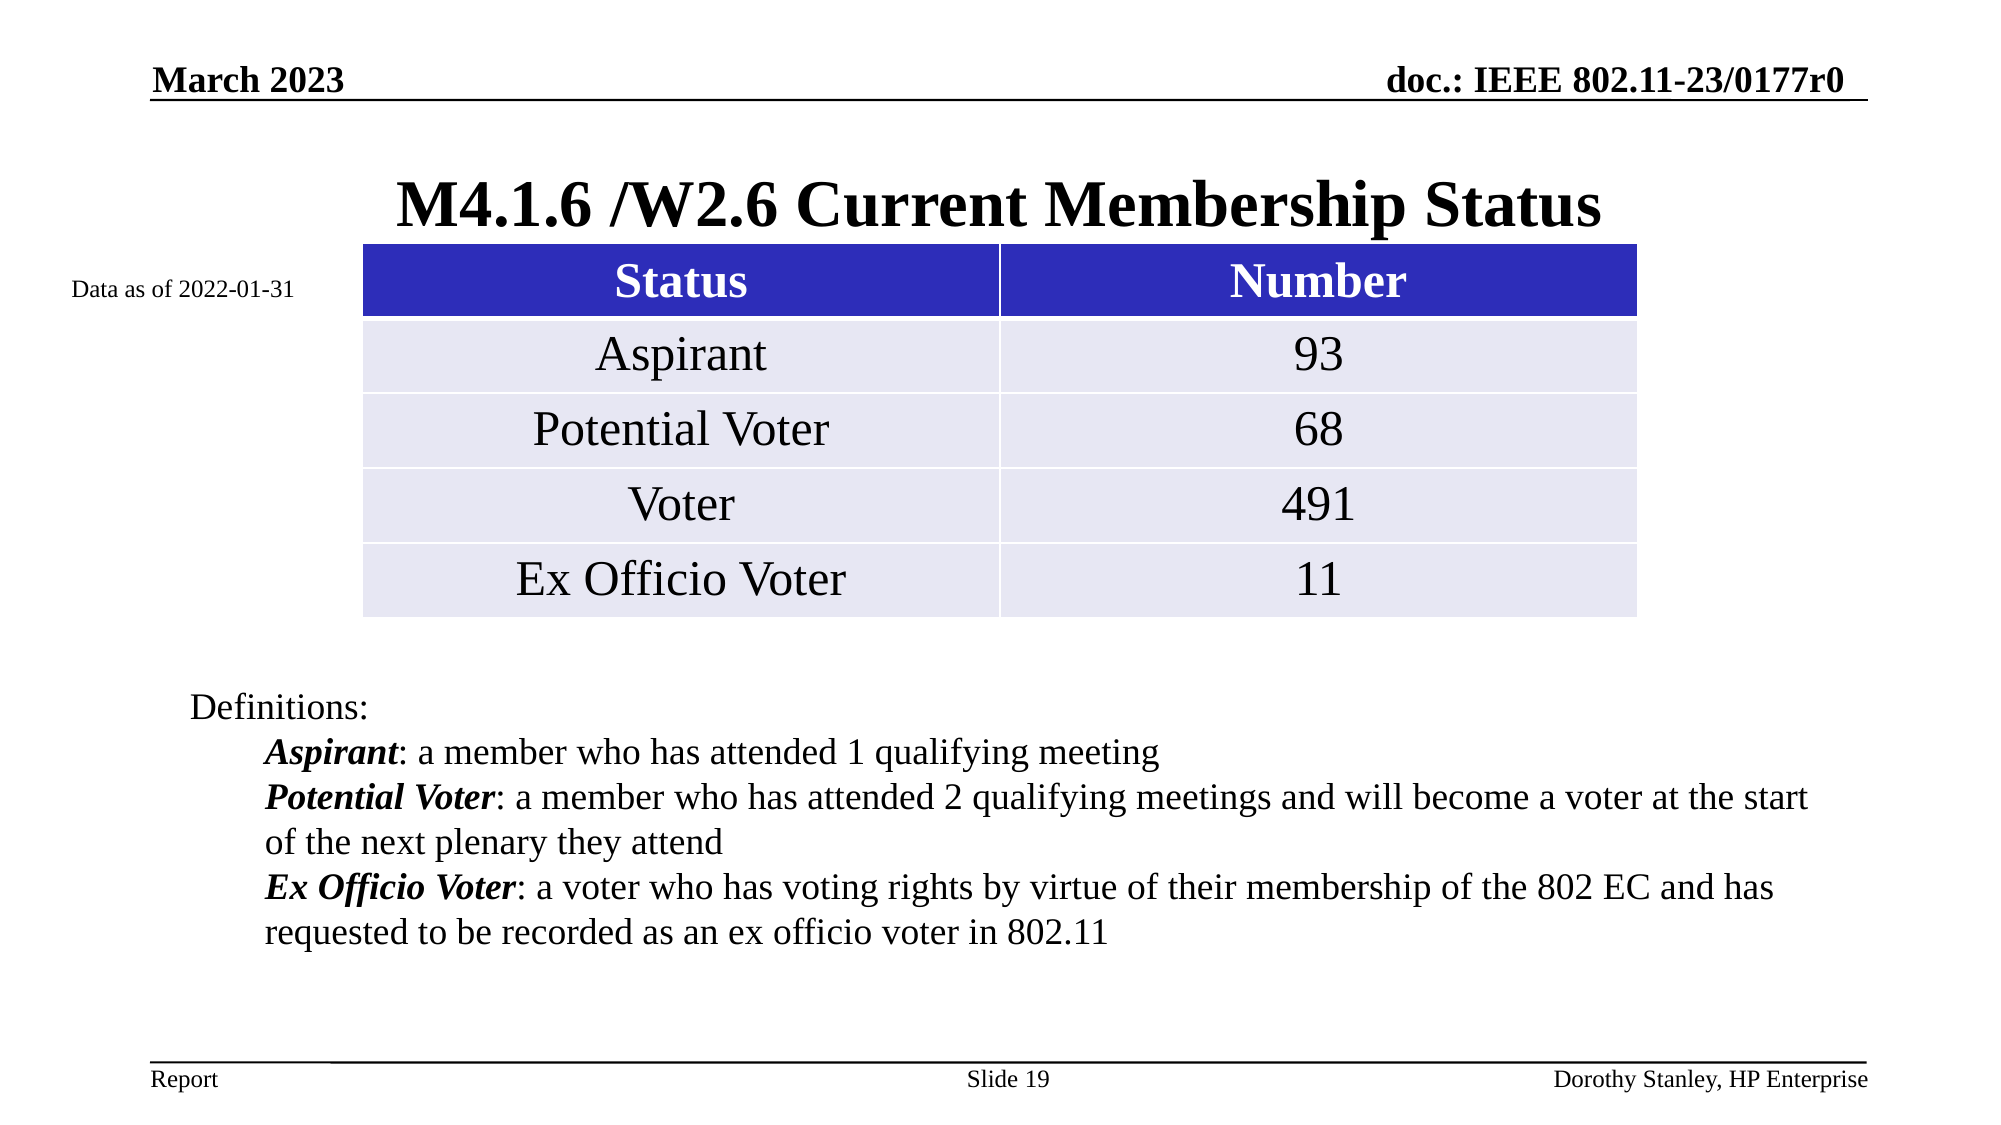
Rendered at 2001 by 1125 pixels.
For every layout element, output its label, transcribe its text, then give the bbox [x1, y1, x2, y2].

table_cell 68 [1001, 394, 1637, 467]
text_box Definitions: Aspirant: a member who has attended 1 qualifying meeting Potential Voter: a member who has attended 2 qualifying meetings and will become a voter at the start of the next plenary they attend Ex Officio Voter: a voter who has voting rights by virtue of their membership of the 802 EC and has requested to be recorded as an ex officio voter in 802.11 [174, 674, 1850, 960]
table_cell Ex Officio Voter [363, 544, 999, 617]
table_header Status [363, 244, 999, 316]
table_cell 93 [1001, 321, 1637, 392]
footer Dorothy Stanley, HP Enterprise [1512, 1061, 1869, 1093]
table_cell Potential Voter [363, 394, 999, 467]
table_header Number [1001, 244, 1637, 316]
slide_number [152, 54, 406, 101]
table_cell 11 [1001, 544, 1637, 617]
text_box Data as of 2022-01-31 [56, 264, 362, 310]
title M4.1.6 /W2.6 Current Membership Status [150, 112, 1850, 288]
slide_number Slide 19 [964, 1061, 1053, 1093]
table_cell 491 [1001, 469, 1637, 542]
table_cell Voter [363, 469, 999, 542]
table_cell Aspirant [363, 321, 999, 392]
